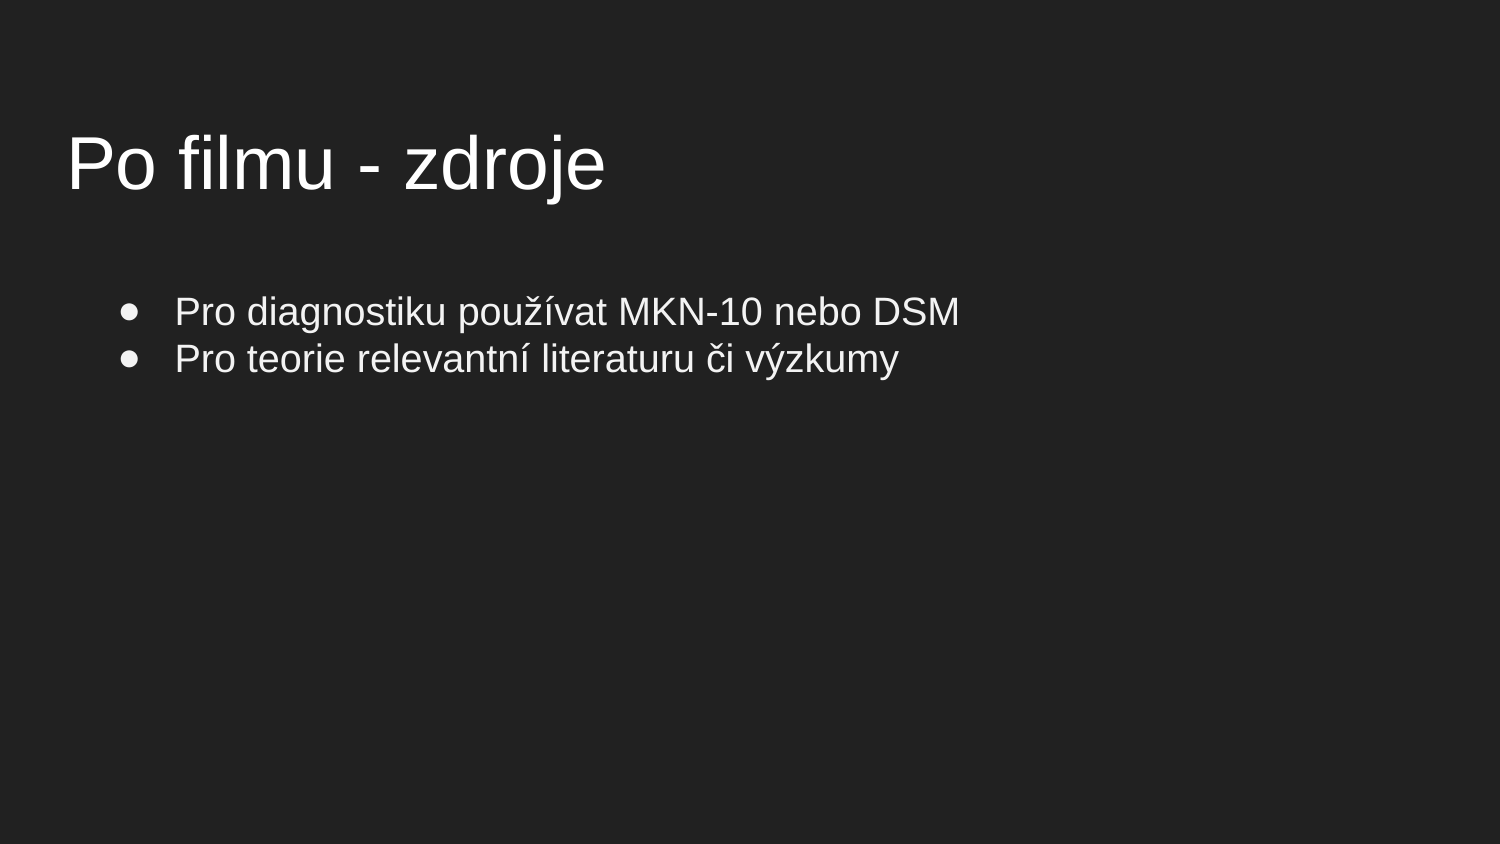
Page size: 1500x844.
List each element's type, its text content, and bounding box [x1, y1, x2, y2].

title Po filmu - zdroje [51, 90, 1449, 229]
text_box Pro diagnostiku používat MKN-10 nebo DSM Pro teorie relevantní literaturu či výzkumy [84, 270, 1468, 705]
